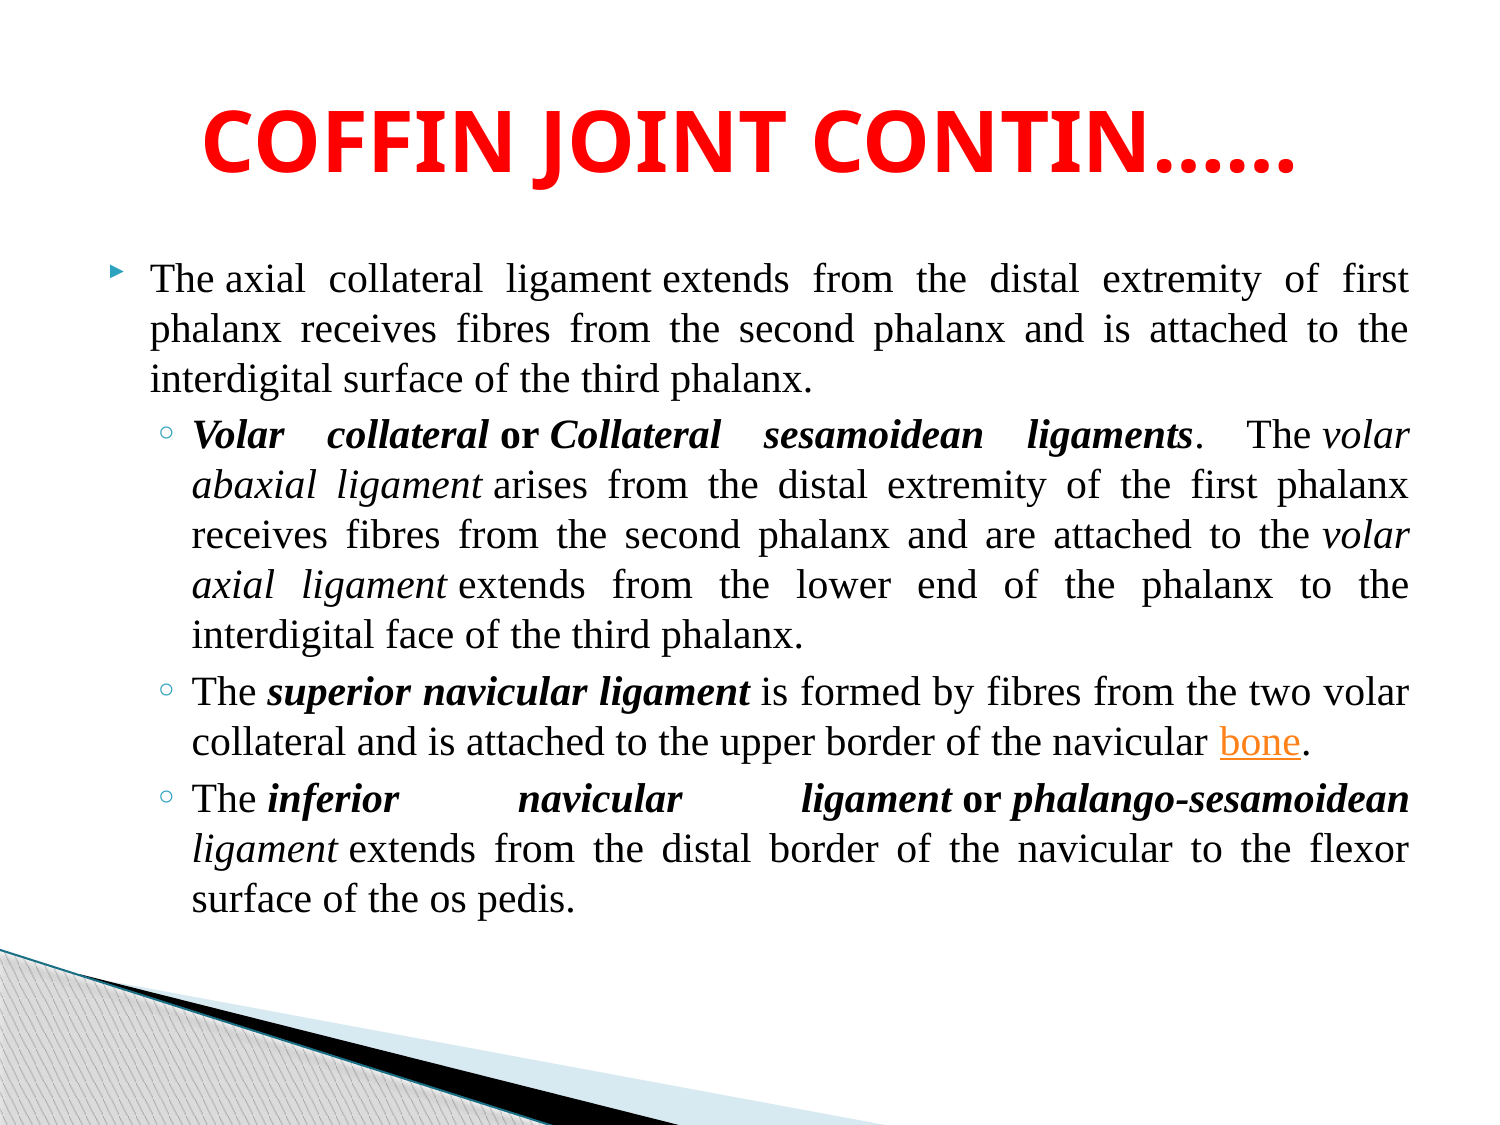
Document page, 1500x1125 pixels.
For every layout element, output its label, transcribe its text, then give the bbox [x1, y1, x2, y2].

title COFFIN JOINT CONTIN…… [75, 45, 1425, 233]
list The axial collateral ligament extends from the distal extremity of first phalanx receives fibres from the second phalanx and is attached to the interdigital surface of the third phalanx. Volar collateral or Collateral sesamoidean ligaments. The volar abaxial ligament arises from the distal extremity of the first phalanx receives fibres from the second phalanx and are attached to the volar axial ligament extends from the lower end of the phalanx to the interdigital face of the third phalanx. The superior navicular ligament is formed by fibres from the two volar collateral and is attached to the upper border of the navicular bone. The inferior navicular ligament or phalango-sesamoidean ligament extends from the distal border of the navicular to the flexor surface of the os pedis. [75, 243, 1425, 986]
